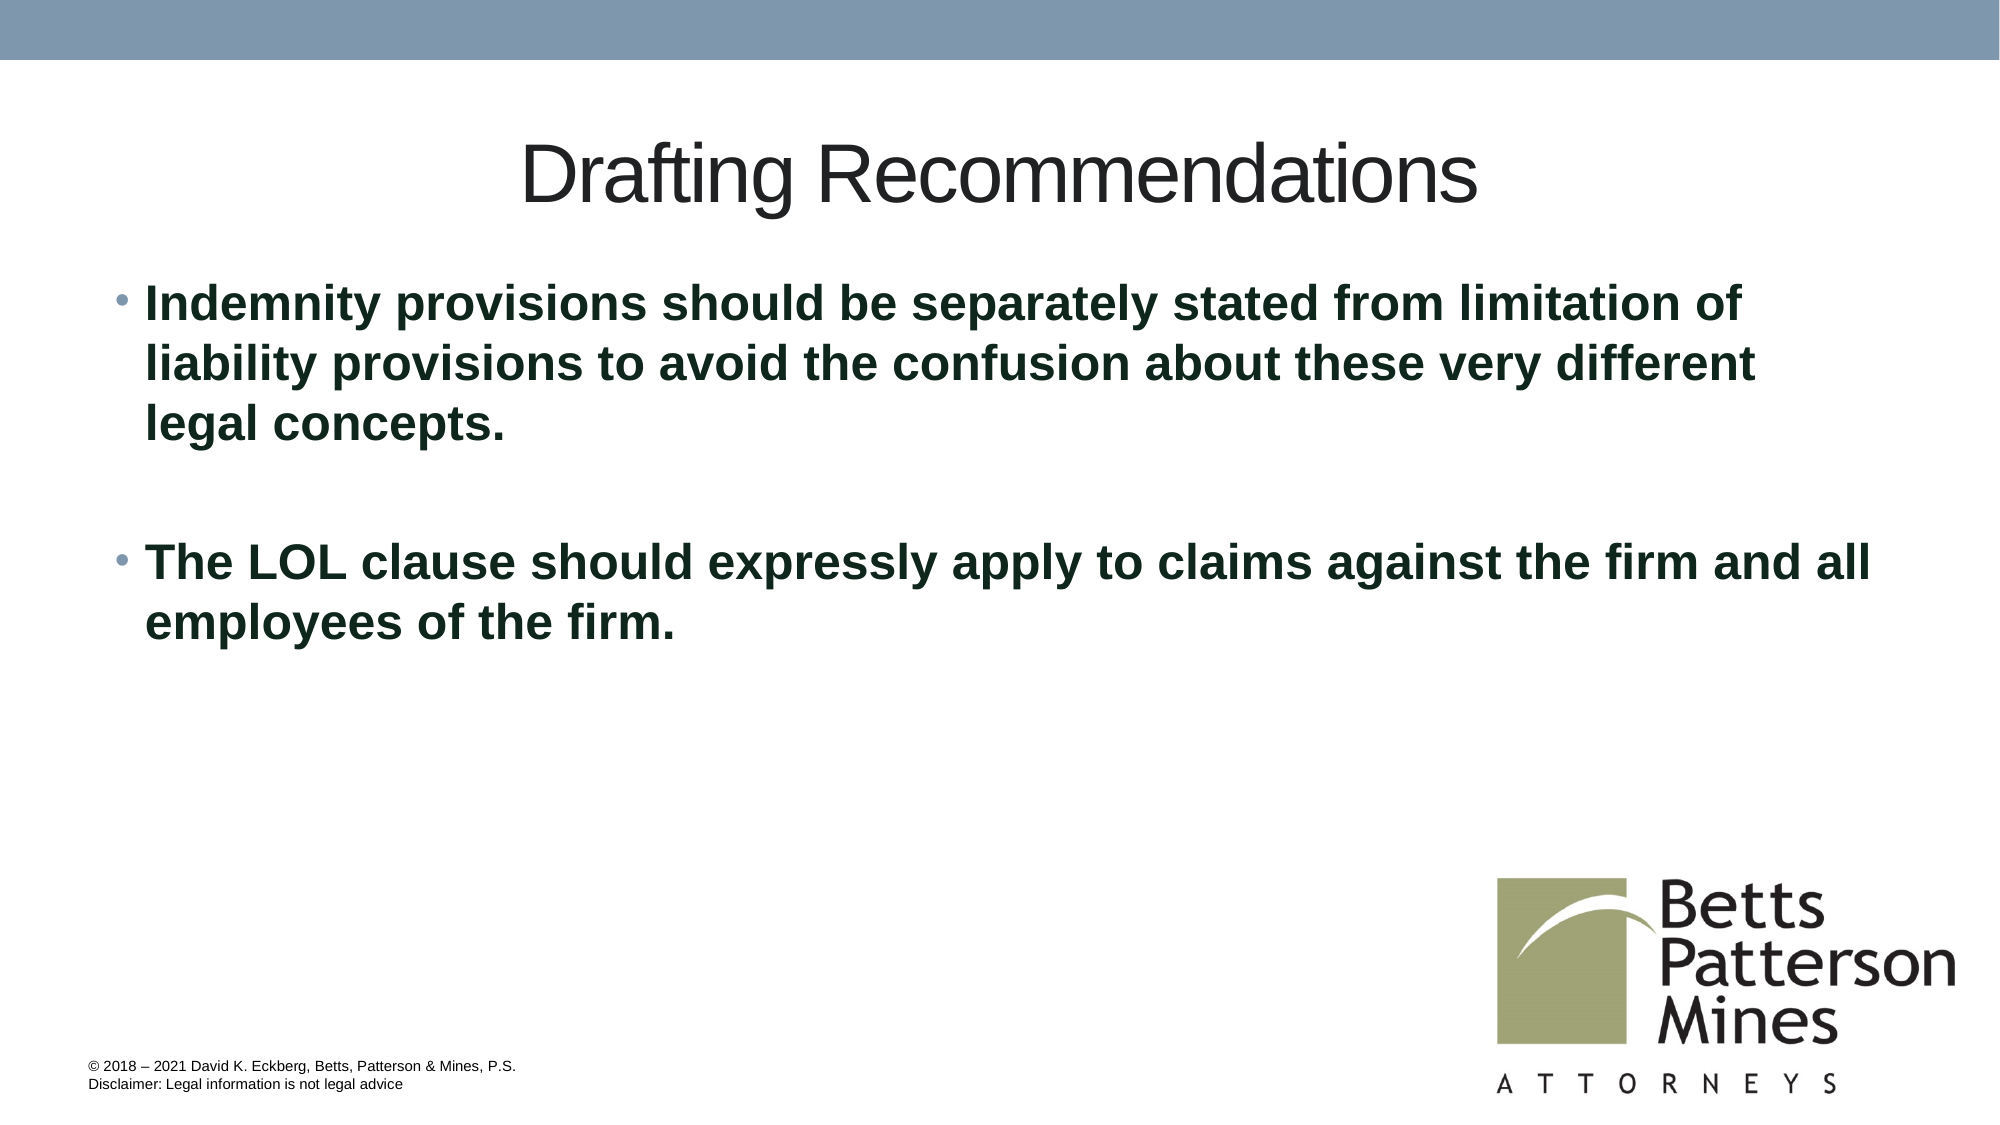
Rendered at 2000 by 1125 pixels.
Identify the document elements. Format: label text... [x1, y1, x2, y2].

picture [1486, 866, 1964, 1105]
picture [74, 1049, 545, 1102]
list Indemnity provisions should be separately stated from limitation of liability provisions to avoid the confusion about these very different legal concepts. The LOL clause should expressly apply to claims against the firm and all employees of the firm. [99, 262, 1900, 1063]
title Drafting Recommendations [99, 87, 1900, 250]
